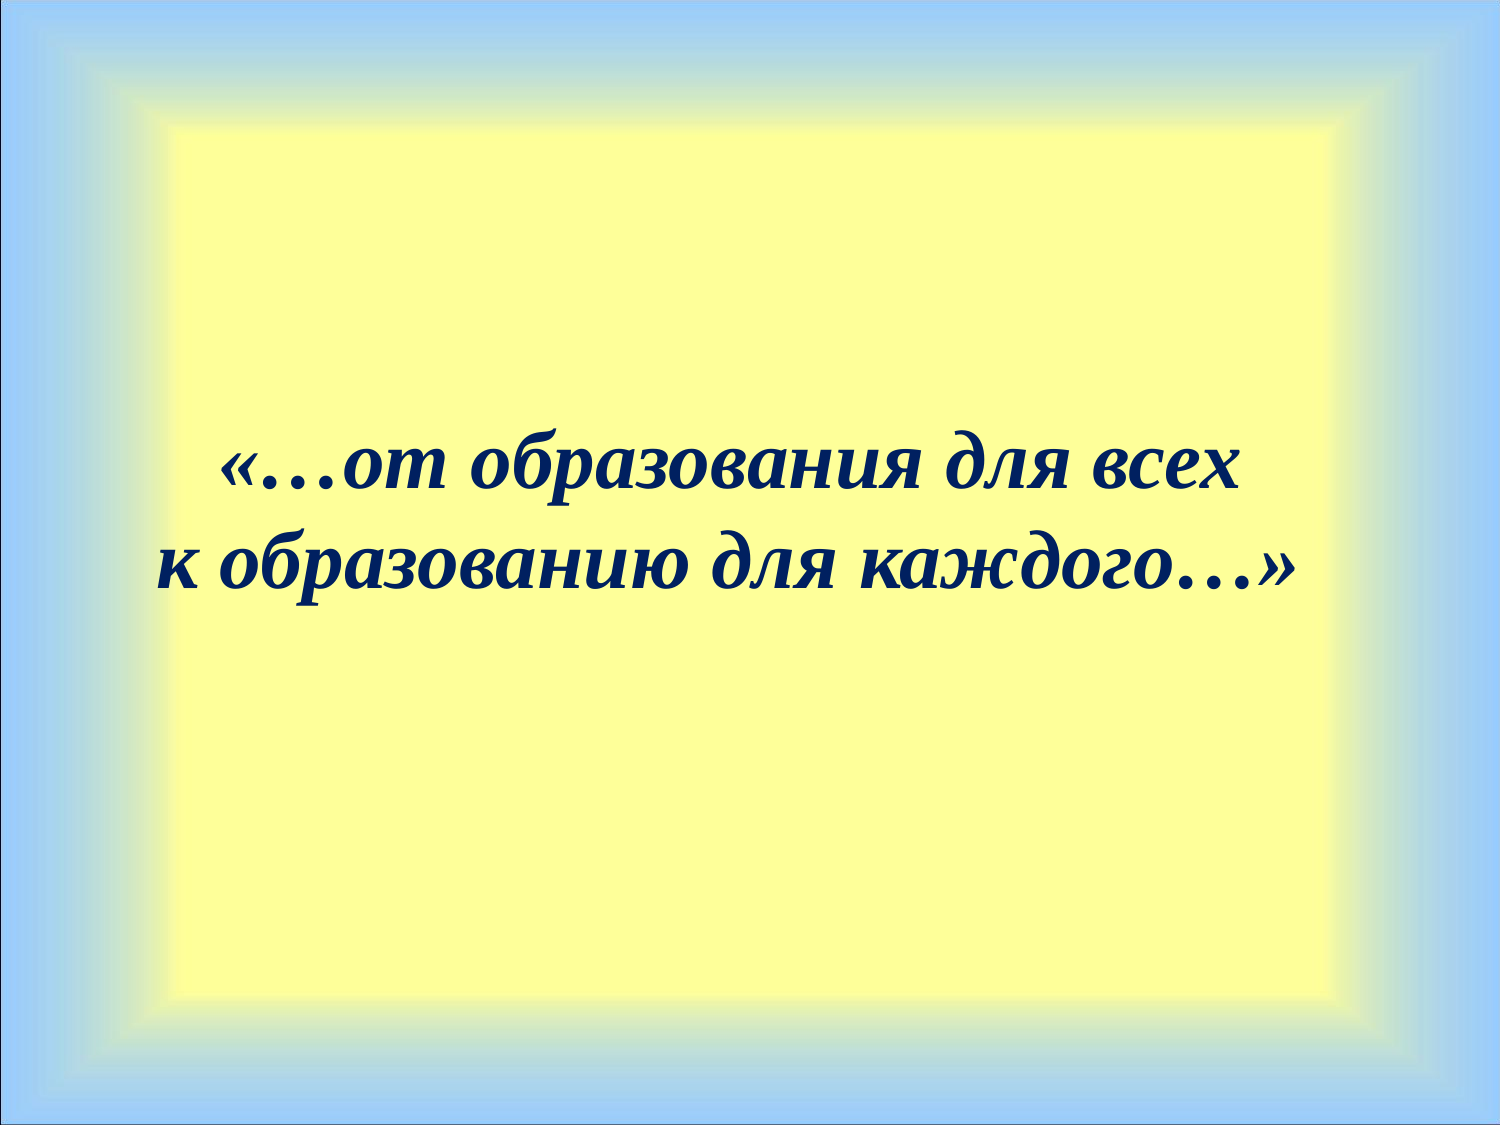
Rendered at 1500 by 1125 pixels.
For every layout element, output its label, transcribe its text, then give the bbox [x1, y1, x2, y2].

picture [0, 0, 1500, 1125]
list «…от образования для всех к образованию для каждого…» [76, 290, 1402, 923]
